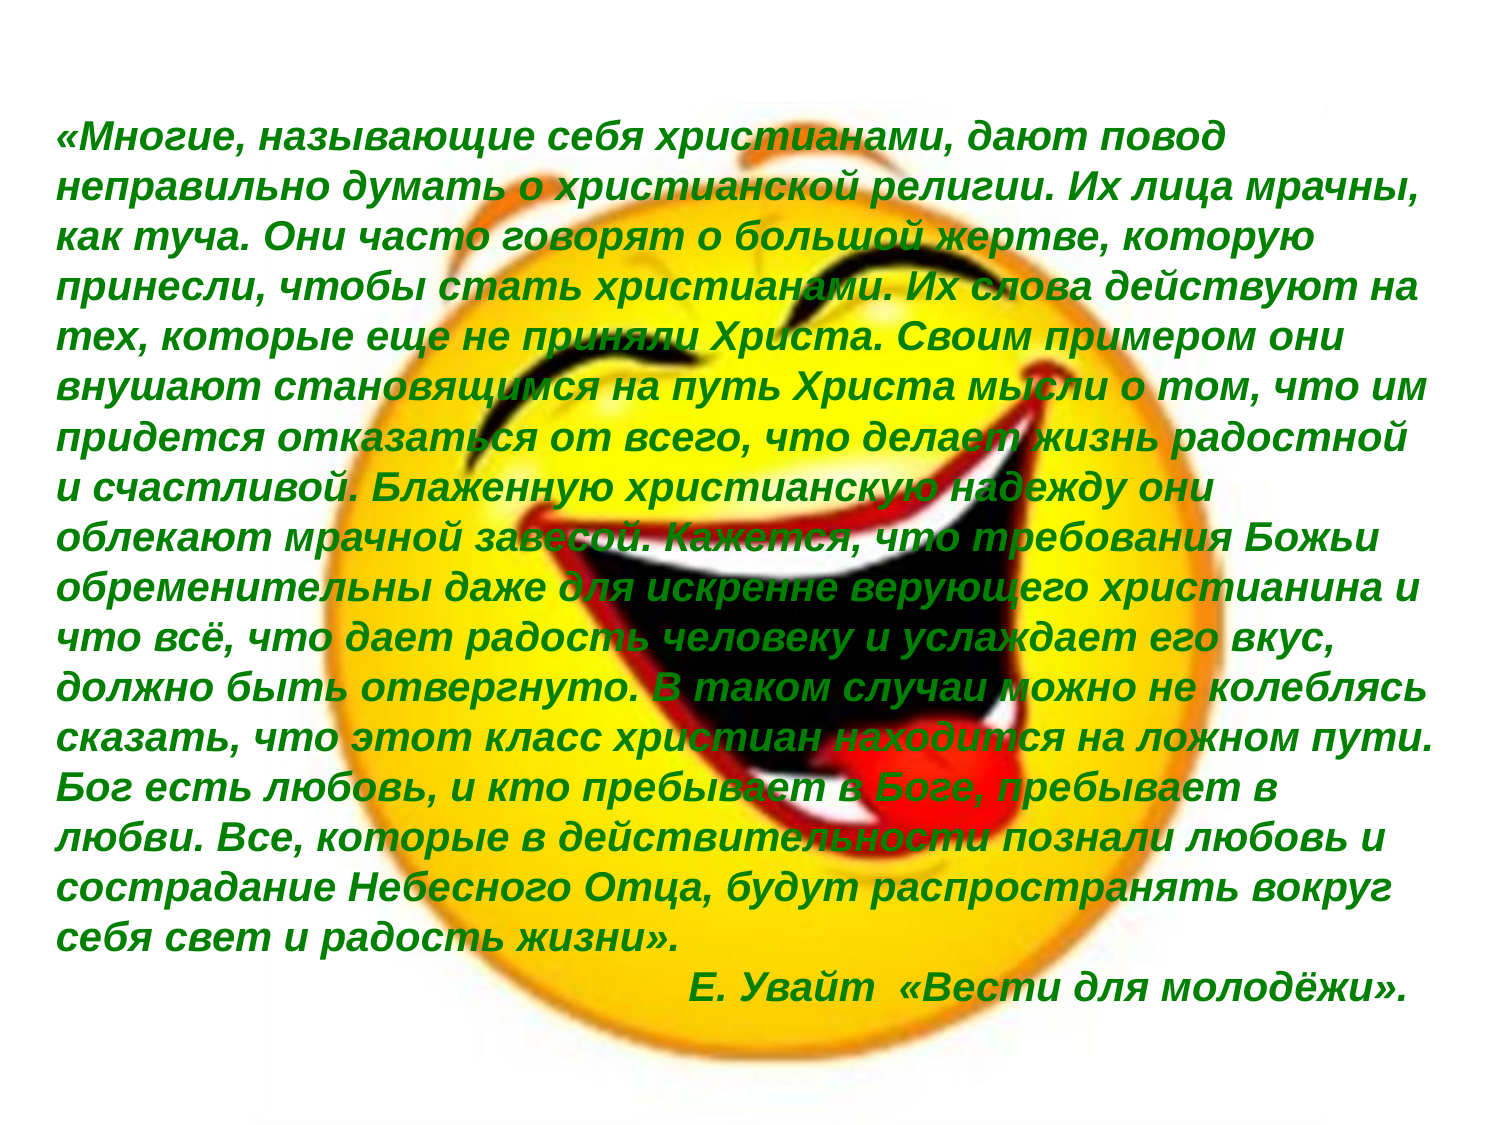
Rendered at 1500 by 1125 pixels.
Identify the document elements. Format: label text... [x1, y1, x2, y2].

text_box «Многие, называющие себя христианами, дают повод неправильно думать о христианской религии. Их лица мрачны, как туча. Они часто говорят о большой жертве, которую принесли, чтобы стать христианами. Их слова действуют на тех, которые еще не приняли Христа. Своим примером они внушают становящимся на путь Христа мысли о том, что им придется отказаться от всего, что делает жизнь радостной и счастливой. Блаженную христианскую надежду они облекают мрачной завесой. Кажется, что требования Божьи обременительны даже для искренне верующего христианина и что всё, что дает радость человеку и услаждает его вкус, должно быть отвергнуто. В таком случаи можно не колеблясь сказать, что этот класс христиан находится на ложном пути. Бог есть любовь, и кто пребывает в Боге, пребывает в любви. Все, которые в действительности познали любовь и сострадание Небесного Отца, будут распространять вокруг себя свет и радость жизни». Е. Увайт «Вести для молодёжи». [41, 101, 254, 1017]
picture [253, 102, 1330, 1125]
text_box «Многие, называющие себя христианами, дают повод неправильно думать о христианской религии. Их лица мрачны, как туча. Они часто говорят о большой жертве, которую принесли, чтобы стать христианами. Их слова действуют на тех, которые еще не приняли Христа. Своим примером они внушают становящимся на путь Христа мысли о том, что им придется отказаться от всего, что делает жизнь радостной и счастливой. Блаженную христианскую надежду они облекают мрачной завесой. Кажется, что требования Божьи обременительны даже для искренне верующего христианина и что всё, что дает радость человеку и услаждает его вкус, должно быть отвергнуто. В таком случаи можно не колеблясь сказать, что этот класс христиан находится на ложном пути. Бог есть любовь, и кто пребывает в Боге, пребывает в любви. Все, которые в действительности познали любовь и сострадание Небесного Отца, будут распространять вокруг себя свет и радость жизни». Е. Увайт «Вести для молодёжи». [1328, 101, 1451, 1017]
